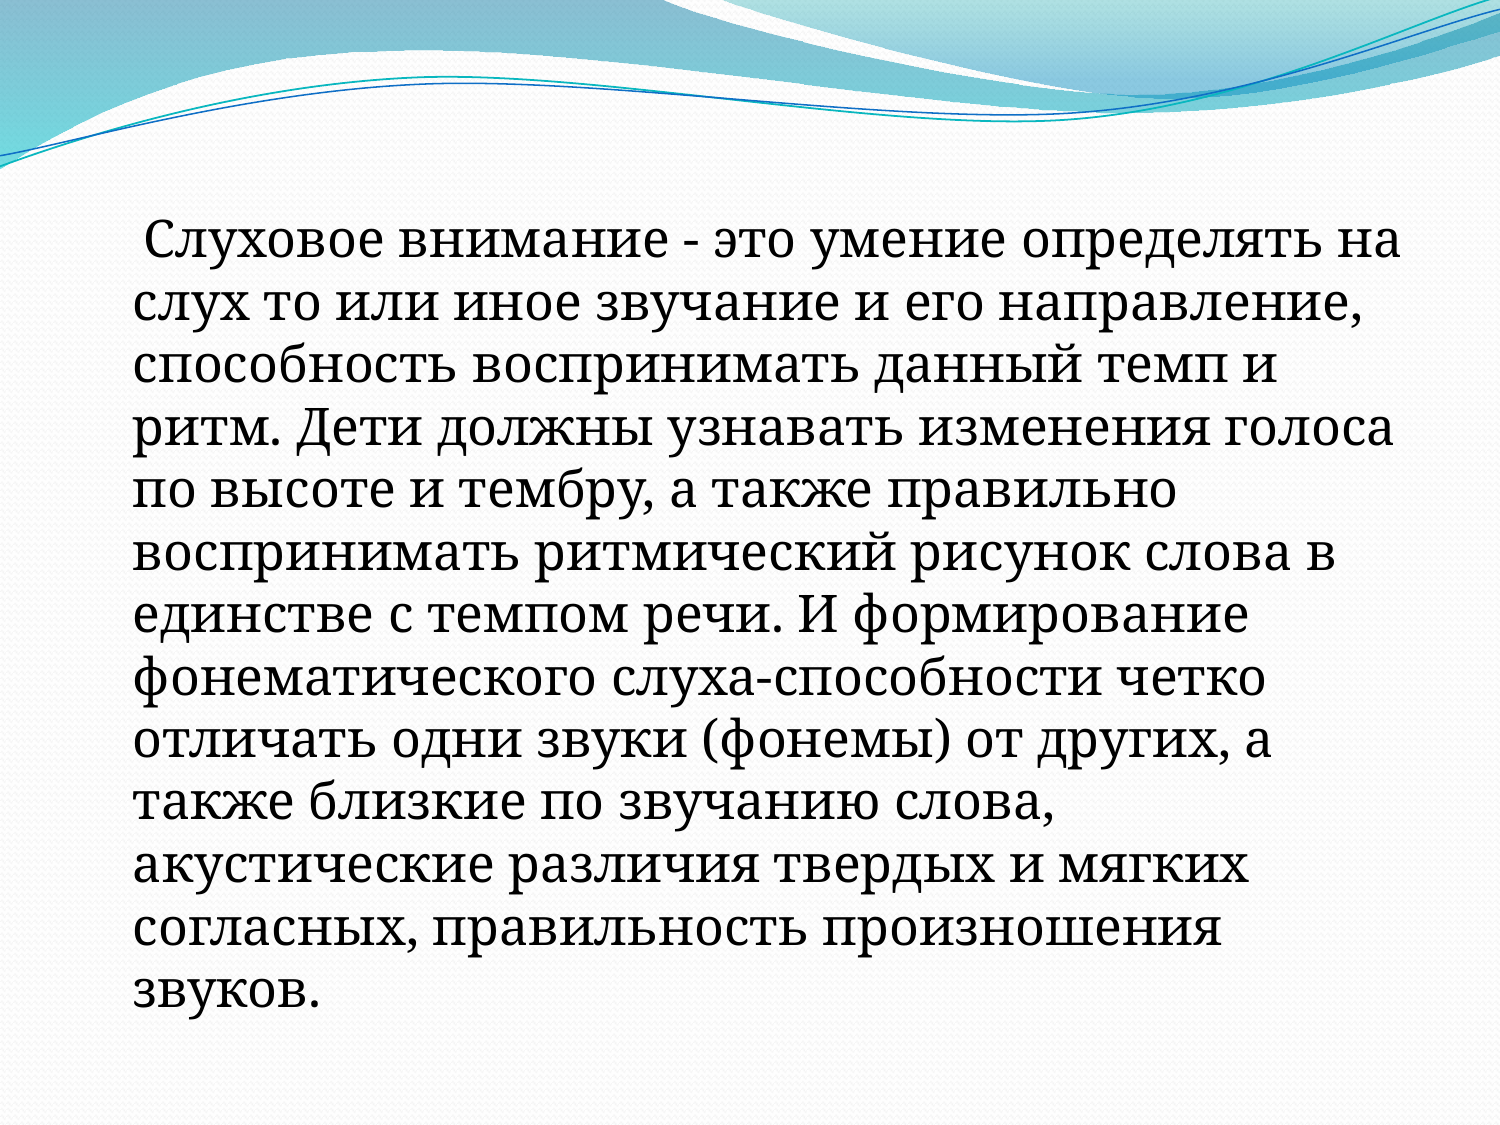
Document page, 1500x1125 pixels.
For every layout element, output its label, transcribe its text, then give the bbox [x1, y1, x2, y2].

list Слуховое внимание - это умение определять на слух то или иное звучание и его направление, способность воспринимать данный темп и ритм. Дети должны узнавать изменения голоса по высоте и тембру, а также правильно воспринимать ритмический рисунок слова в единстве с темпом речи. И формирование фонематического слуха-способности четко отличать одни звуки (фонемы) от других, а также близкие по звучанию слова, акустические различия твердых и мягких согласных, правильность произношения звуков. [75, 125, 1425, 1038]
